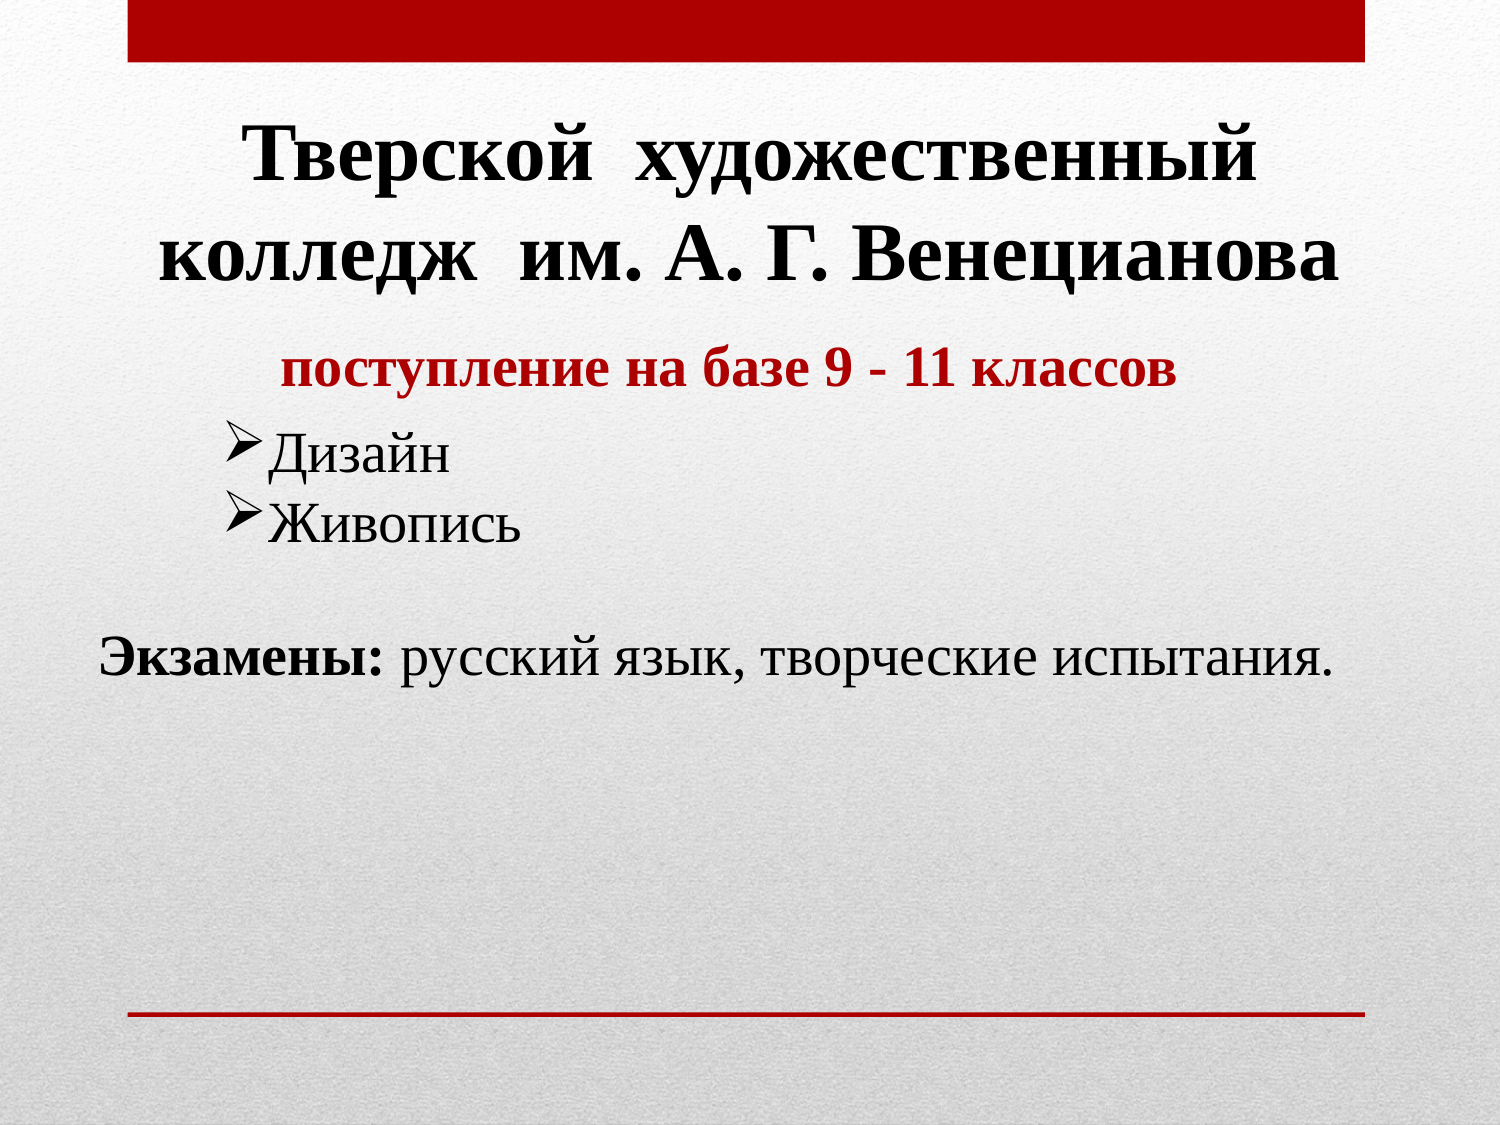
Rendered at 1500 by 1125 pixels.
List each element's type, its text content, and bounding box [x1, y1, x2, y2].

text_box Тверской художественный колледж им. А. Г. Венецианова [0, 89, 1500, 305]
text_box поступление на базе 9 - 11 классов [265, 320, 1353, 406]
text_box Дизайн Живопись [206, 406, 1282, 607]
text_box Экзамены: русский язык, творческие испытания. [82, 609, 1418, 695]
